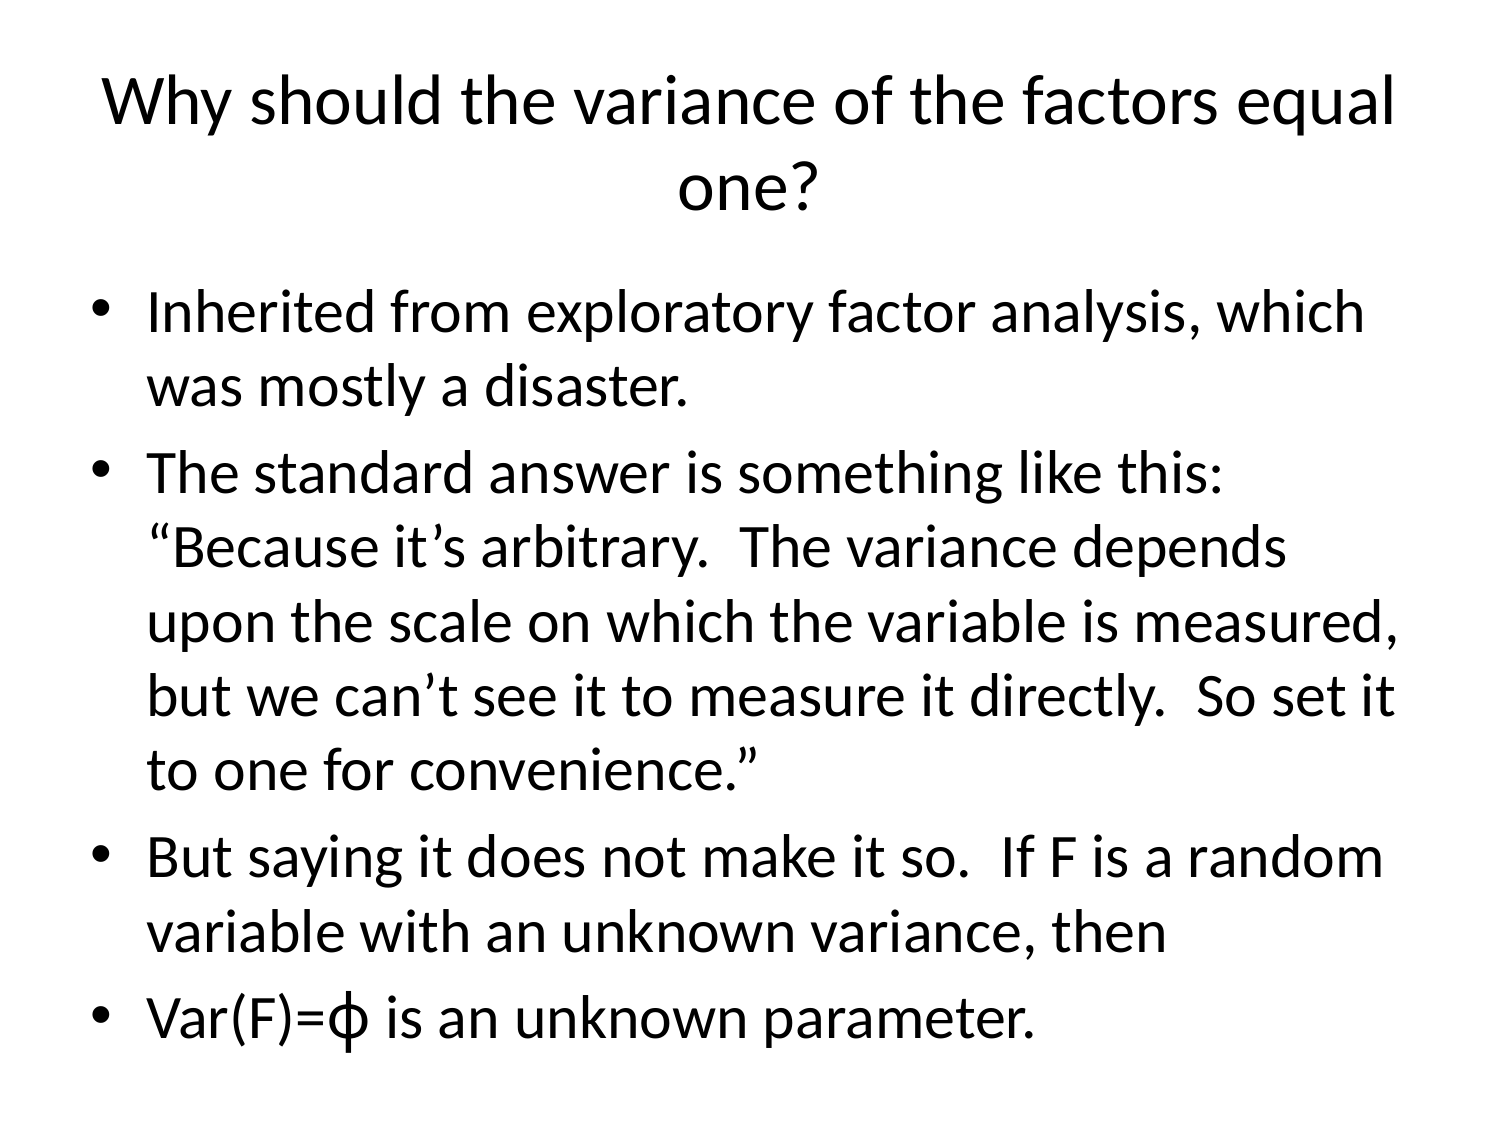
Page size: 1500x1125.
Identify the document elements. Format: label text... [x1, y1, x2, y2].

list Inherited from exploratory factor analysis, which was mostly a disaster. The standard answer is something like this: “Because it’s arbitrary. The variance depends upon the scale on which the variable is measured, but we can’t see it to measure it directly. So set it to one for convenience.” But saying it does not make it so. If F is a random variable with an unknown variance, then Var(F)=ϕ is an unknown parameter. [75, 262, 1425, 1072]
title Why should the variance of the factors equal one? [75, 45, 1425, 233]
